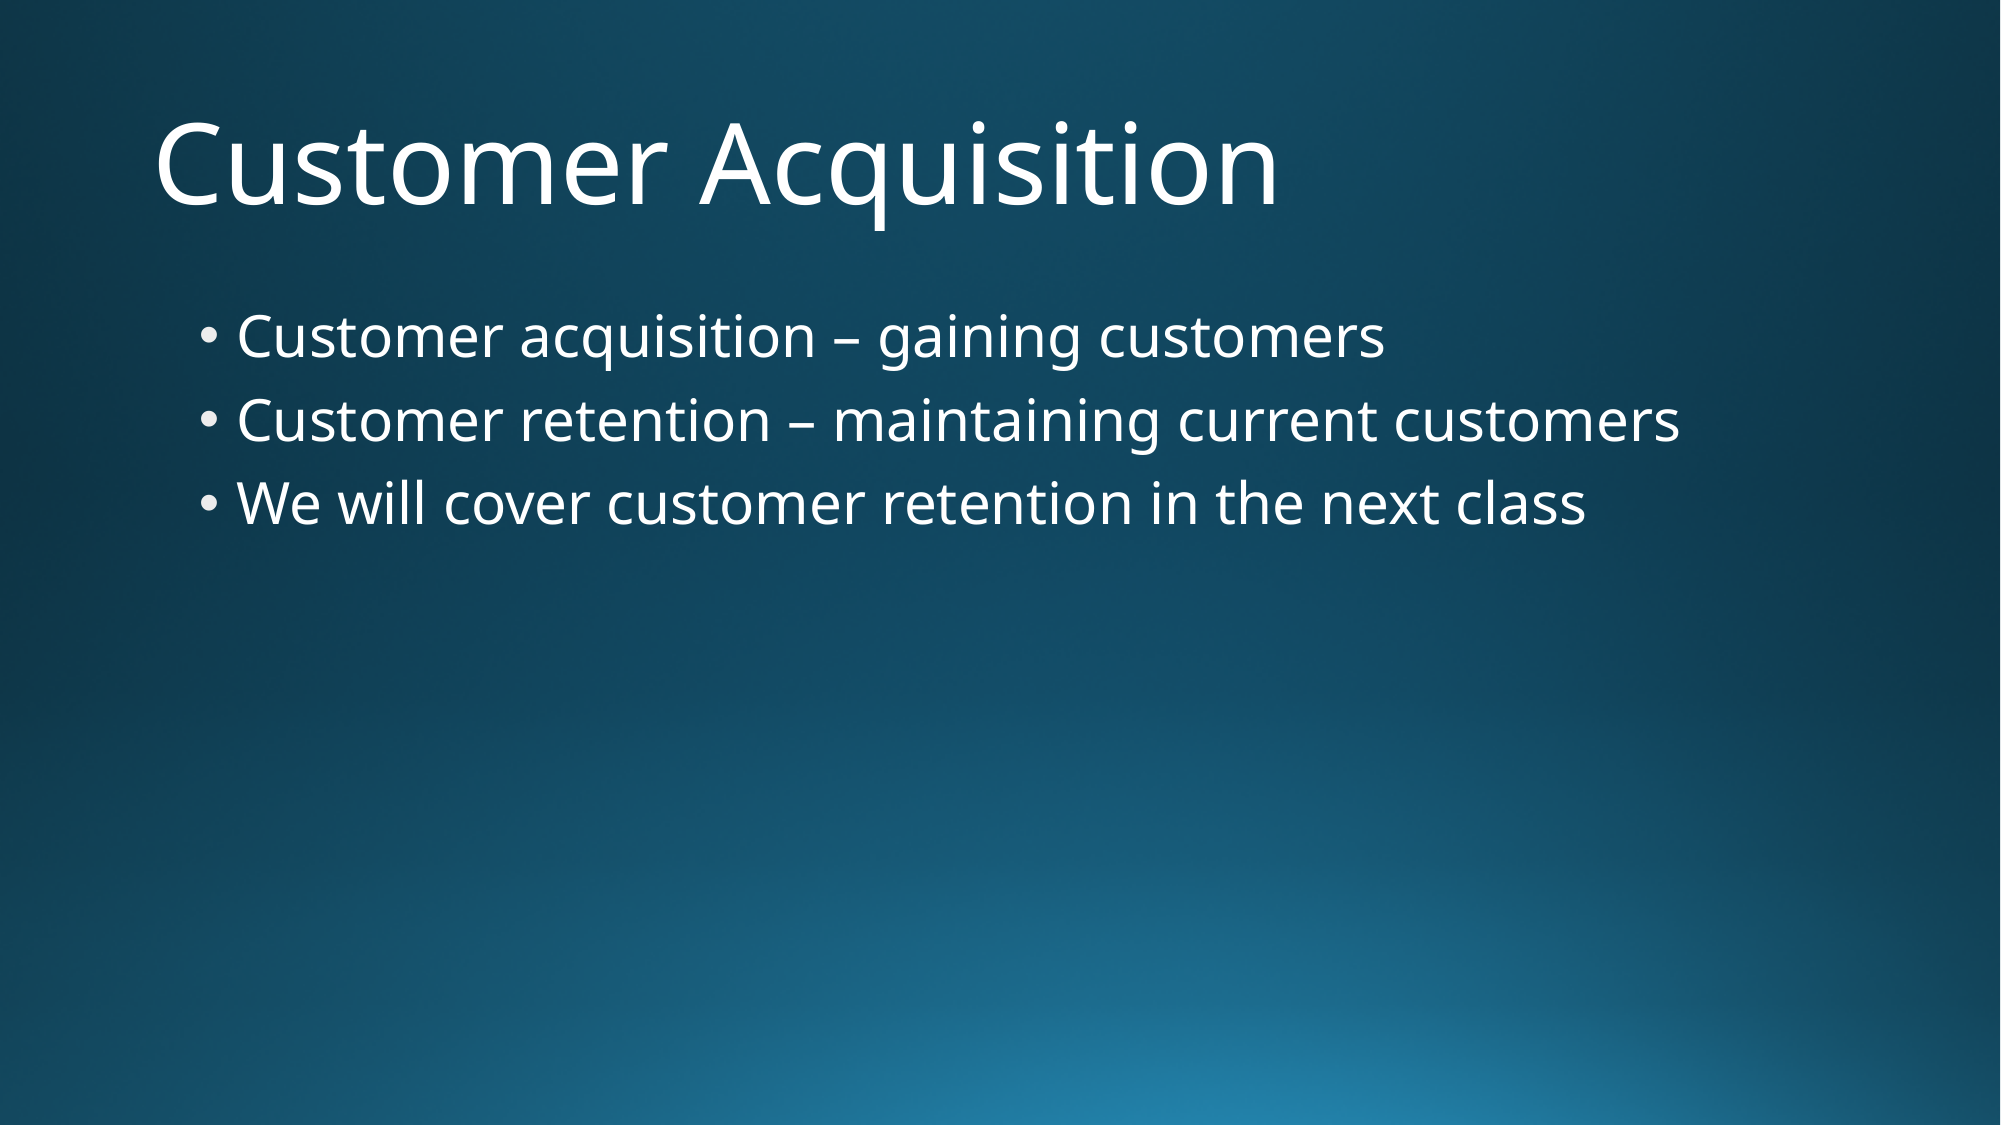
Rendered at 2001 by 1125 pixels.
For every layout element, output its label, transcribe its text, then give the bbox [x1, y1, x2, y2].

title Customer Acquisition [137, 59, 1863, 278]
picture [0, 0, 2001, 1125]
list Customer acquisition – gaining customers Customer retention – maintaining current customers We will cover customer retention in the next class [183, 299, 1863, 1014]
